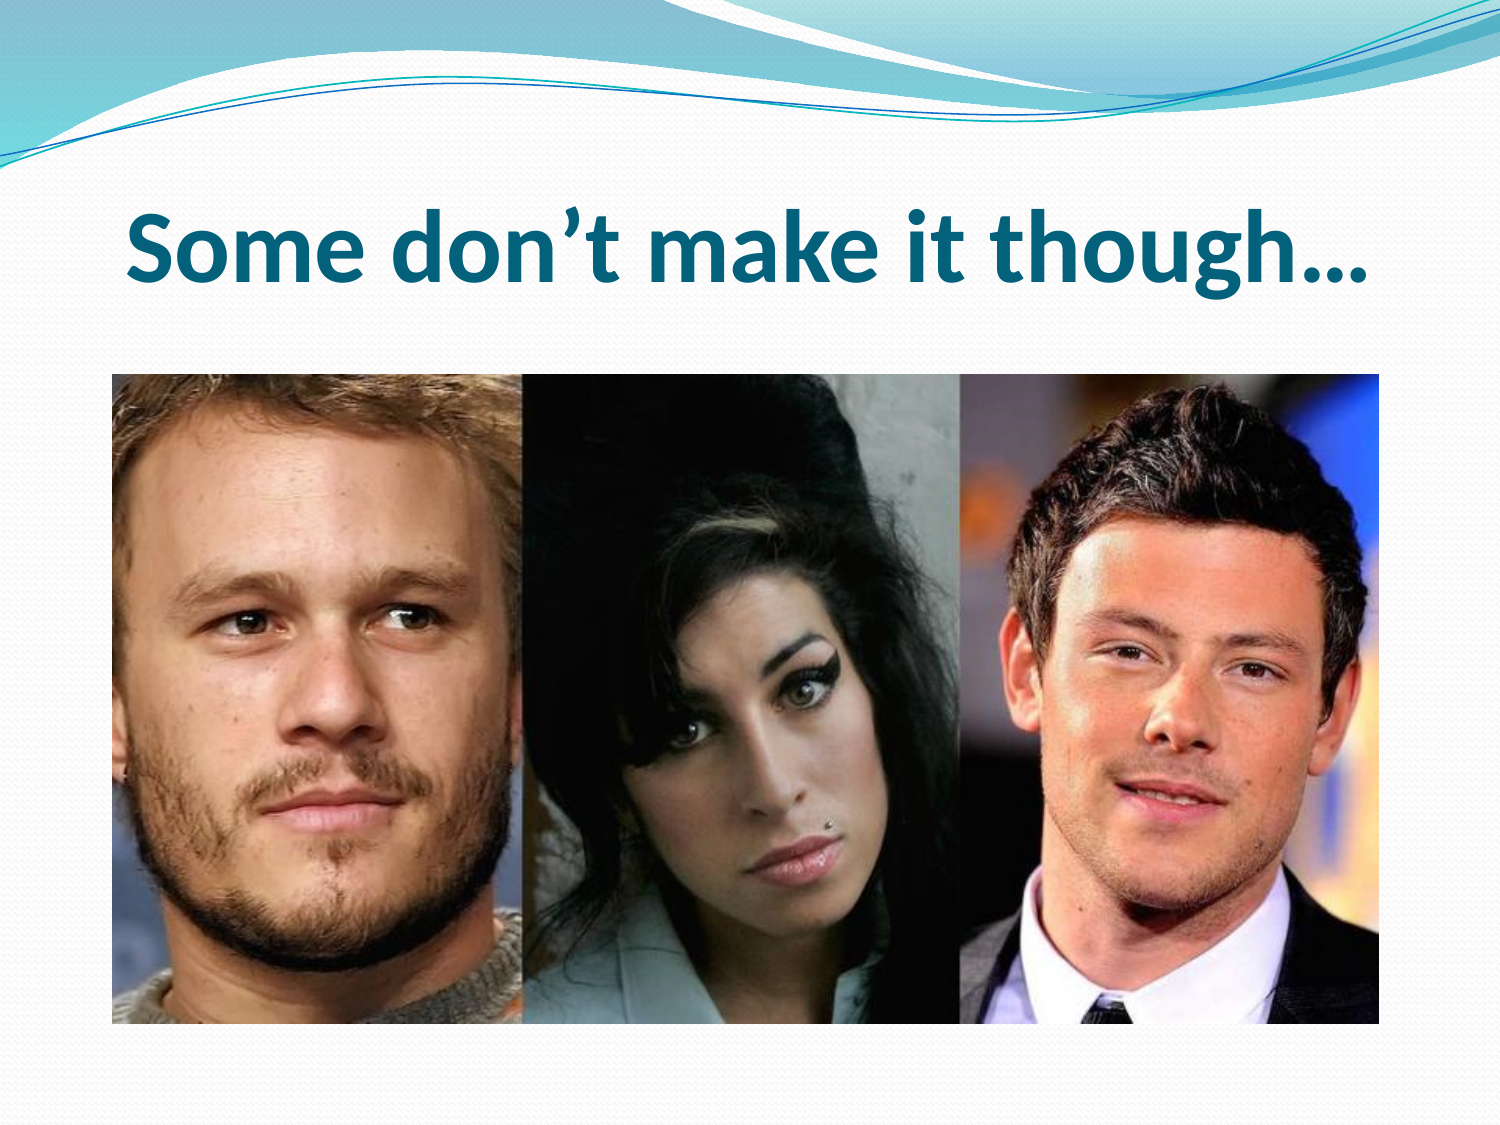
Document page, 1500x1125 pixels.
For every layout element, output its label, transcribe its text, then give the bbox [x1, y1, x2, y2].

picture [112, 374, 1379, 1024]
title Some don’t make it though… [75, 115, 1425, 303]
